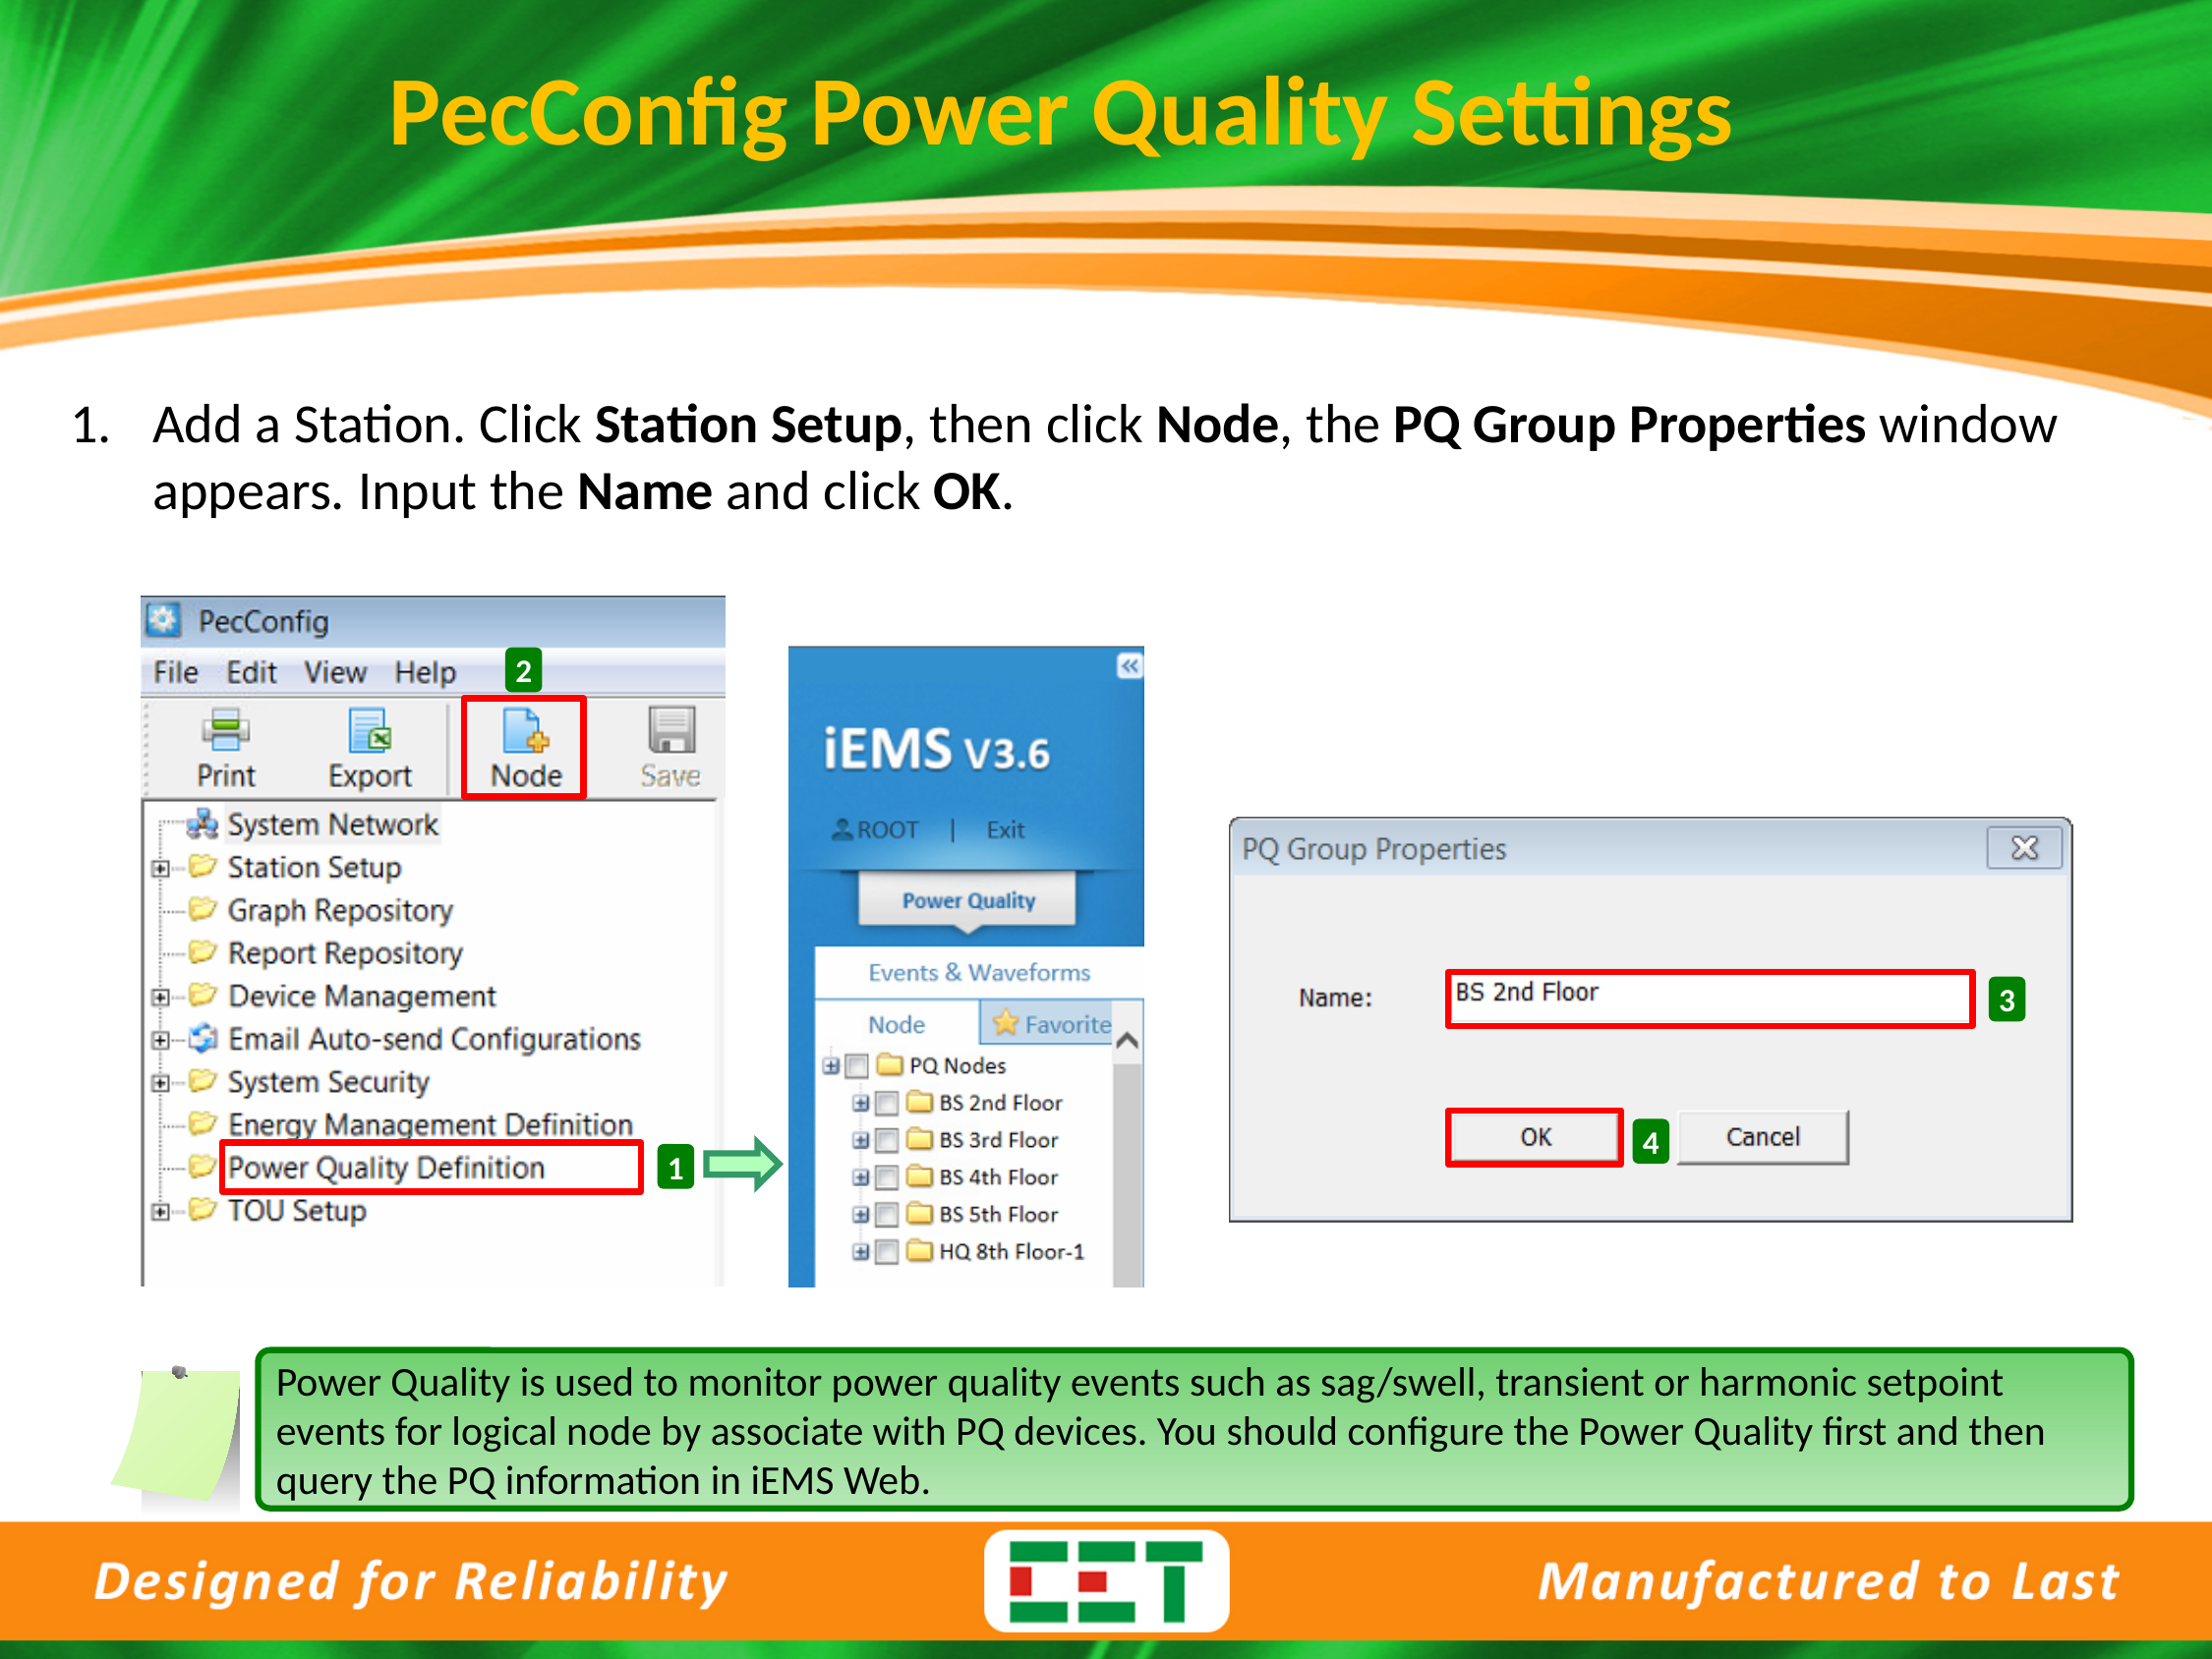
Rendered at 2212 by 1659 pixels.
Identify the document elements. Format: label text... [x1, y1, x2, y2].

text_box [110, 1365, 241, 1516]
text_box [729, 1142, 780, 1186]
text_box Add a Station. Click Station Setup, then click Node, the PQ Group Properties window appears. Input the Name and click OK. [55, 380, 2176, 528]
text_box PecConfig Power Quality Settings [55, 39, 2047, 240]
picture [0, 0, 2212, 1659]
text_box Power Quality is used to monitor power quality events such as sag/swell, transient or harmonic setpoint events for logical node by associate with PQ devices. You should configure the Power Quality first and then query the PQ information in iEMS Web. [258, 1349, 2132, 1509]
